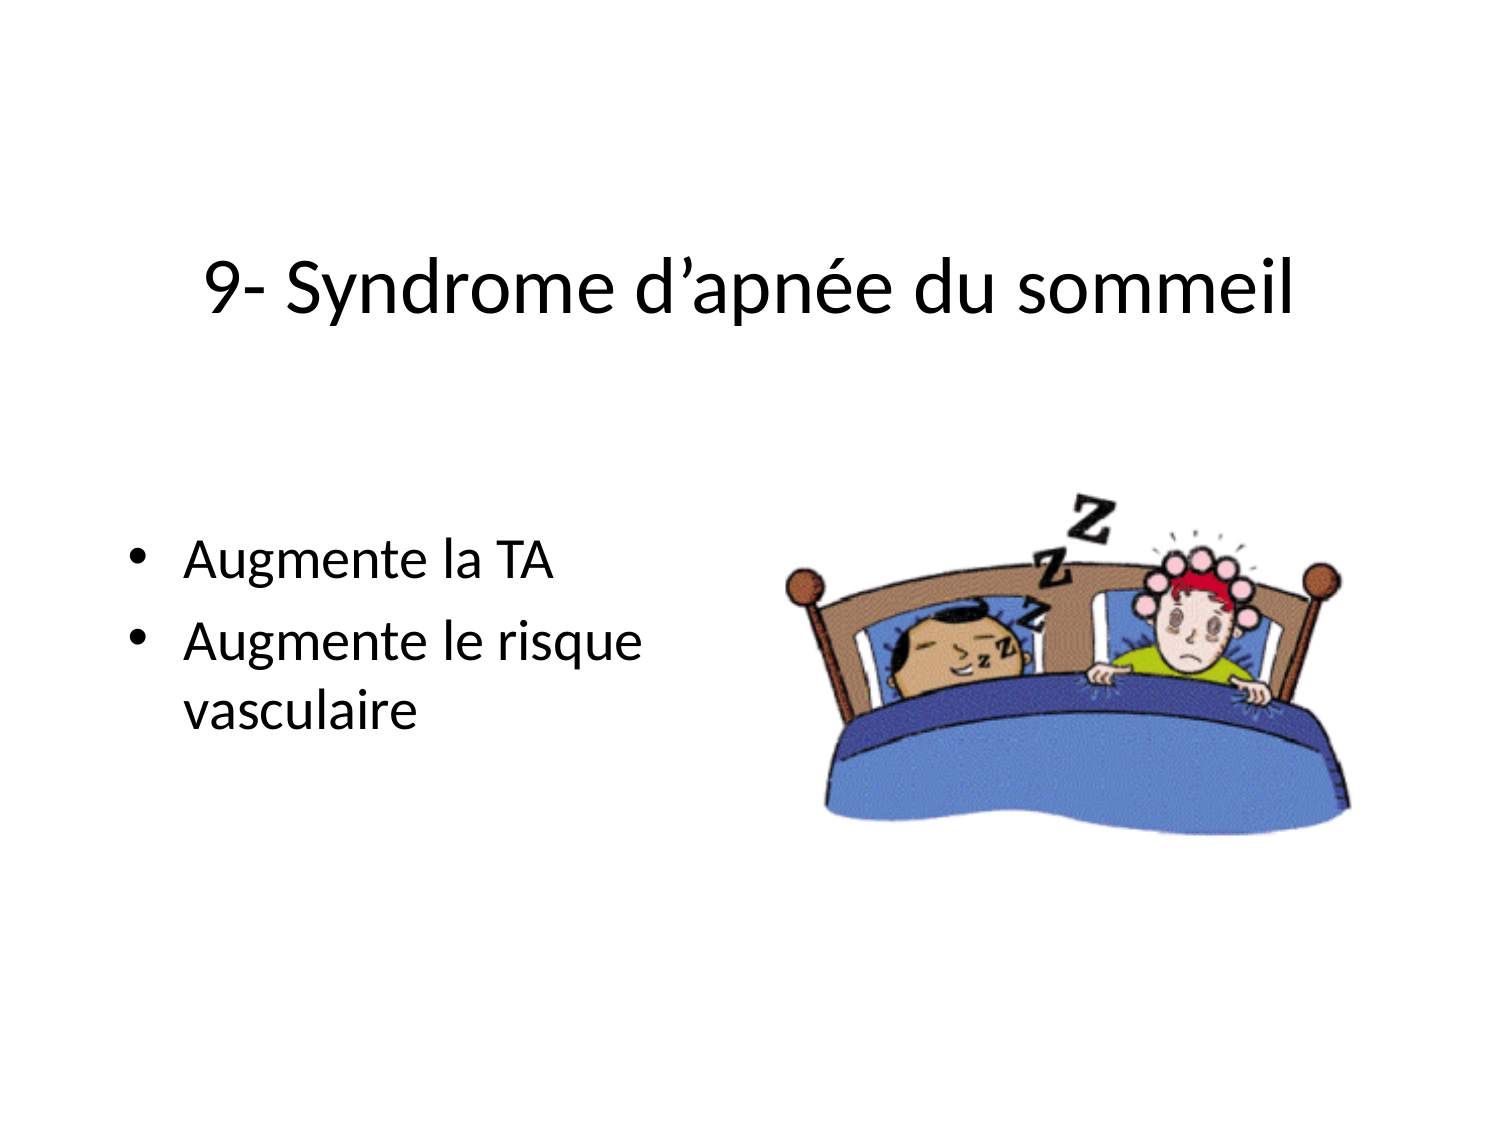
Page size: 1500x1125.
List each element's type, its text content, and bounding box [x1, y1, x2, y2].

title 9- Syndrome d’apnée du sommeil [112, 187, 1388, 375]
list Augmente la TA Augmente le risque vasculaire [112, 512, 738, 1125]
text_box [762, 482, 1388, 843]
